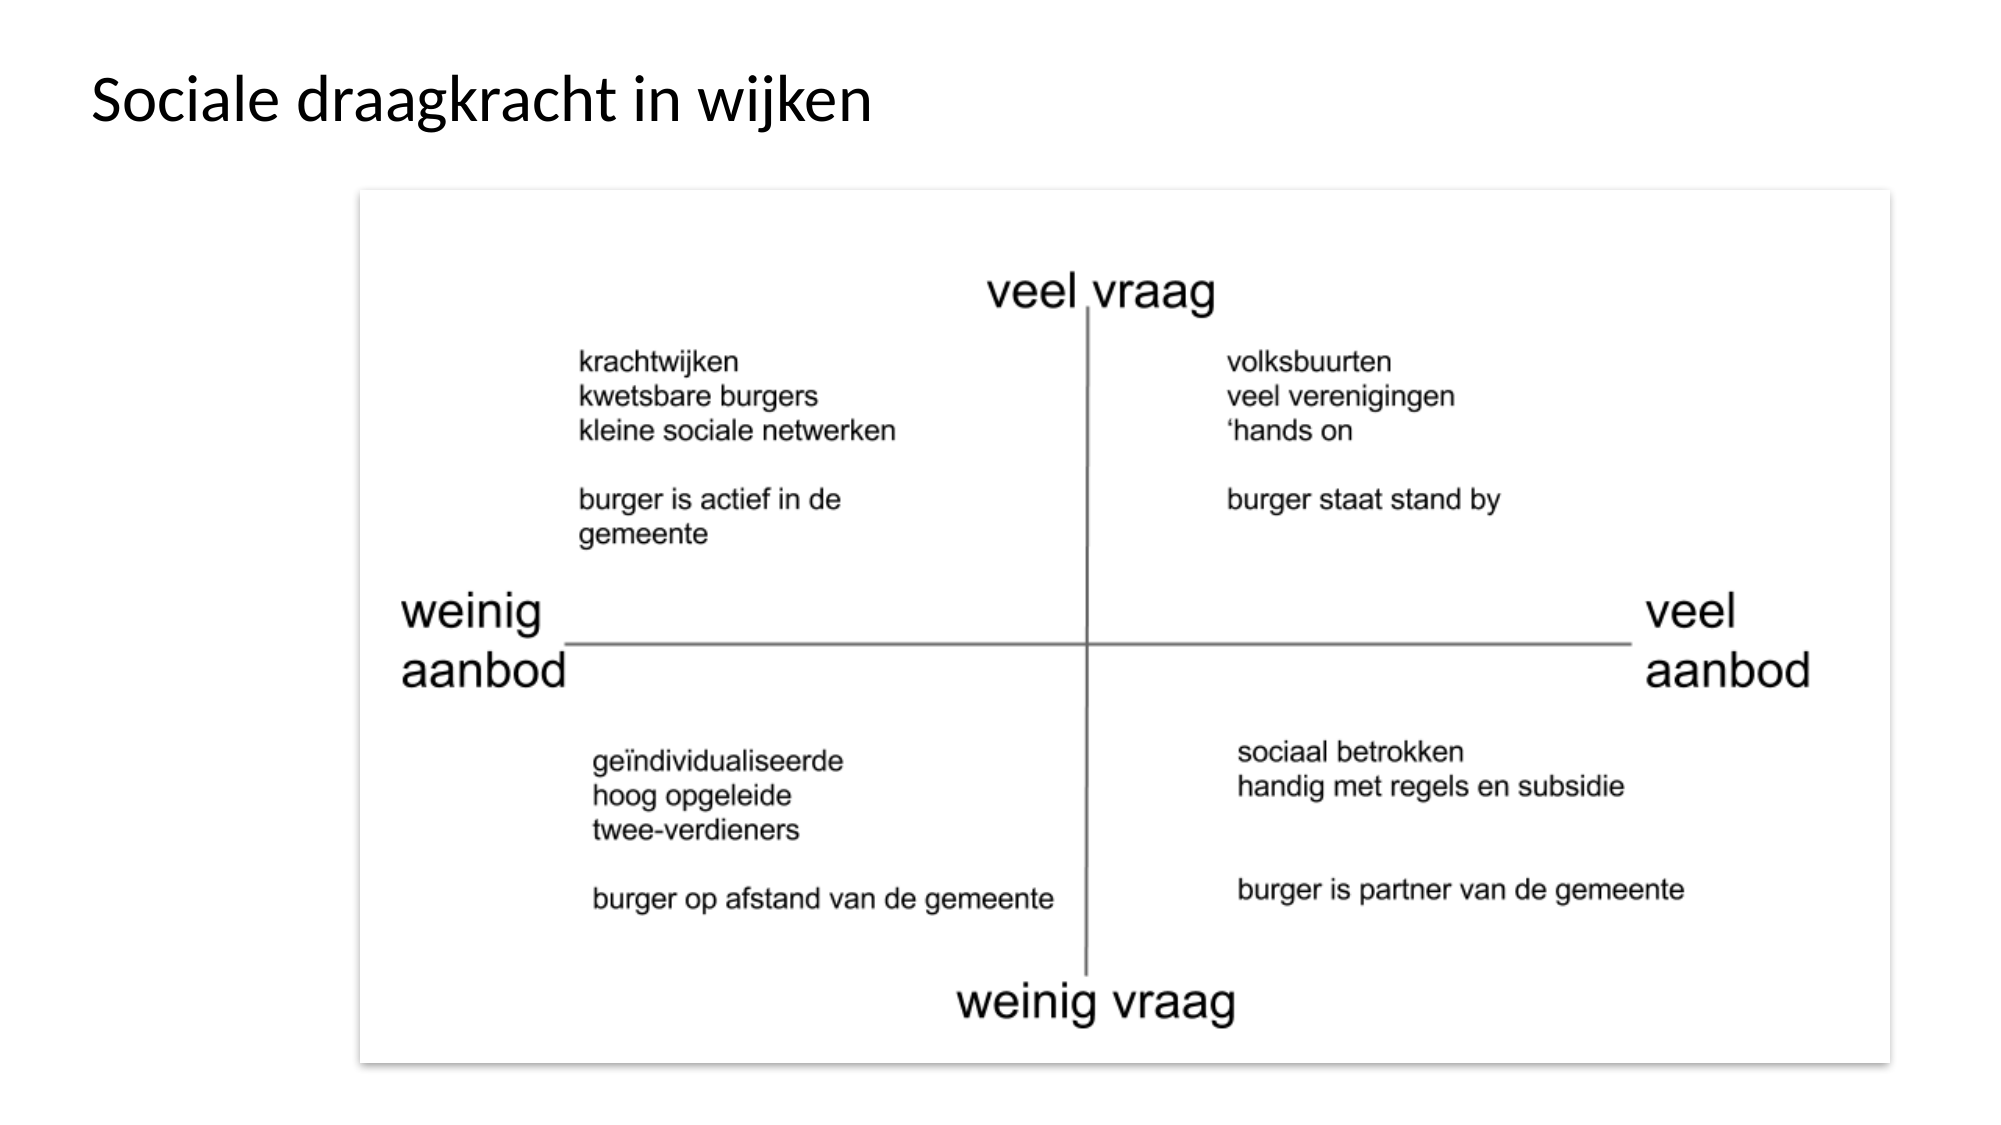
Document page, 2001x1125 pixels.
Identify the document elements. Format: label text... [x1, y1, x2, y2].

text_box Sociale draagkracht in wijken [76, 47, 1342, 142]
picture [374, 204, 1875, 1049]
